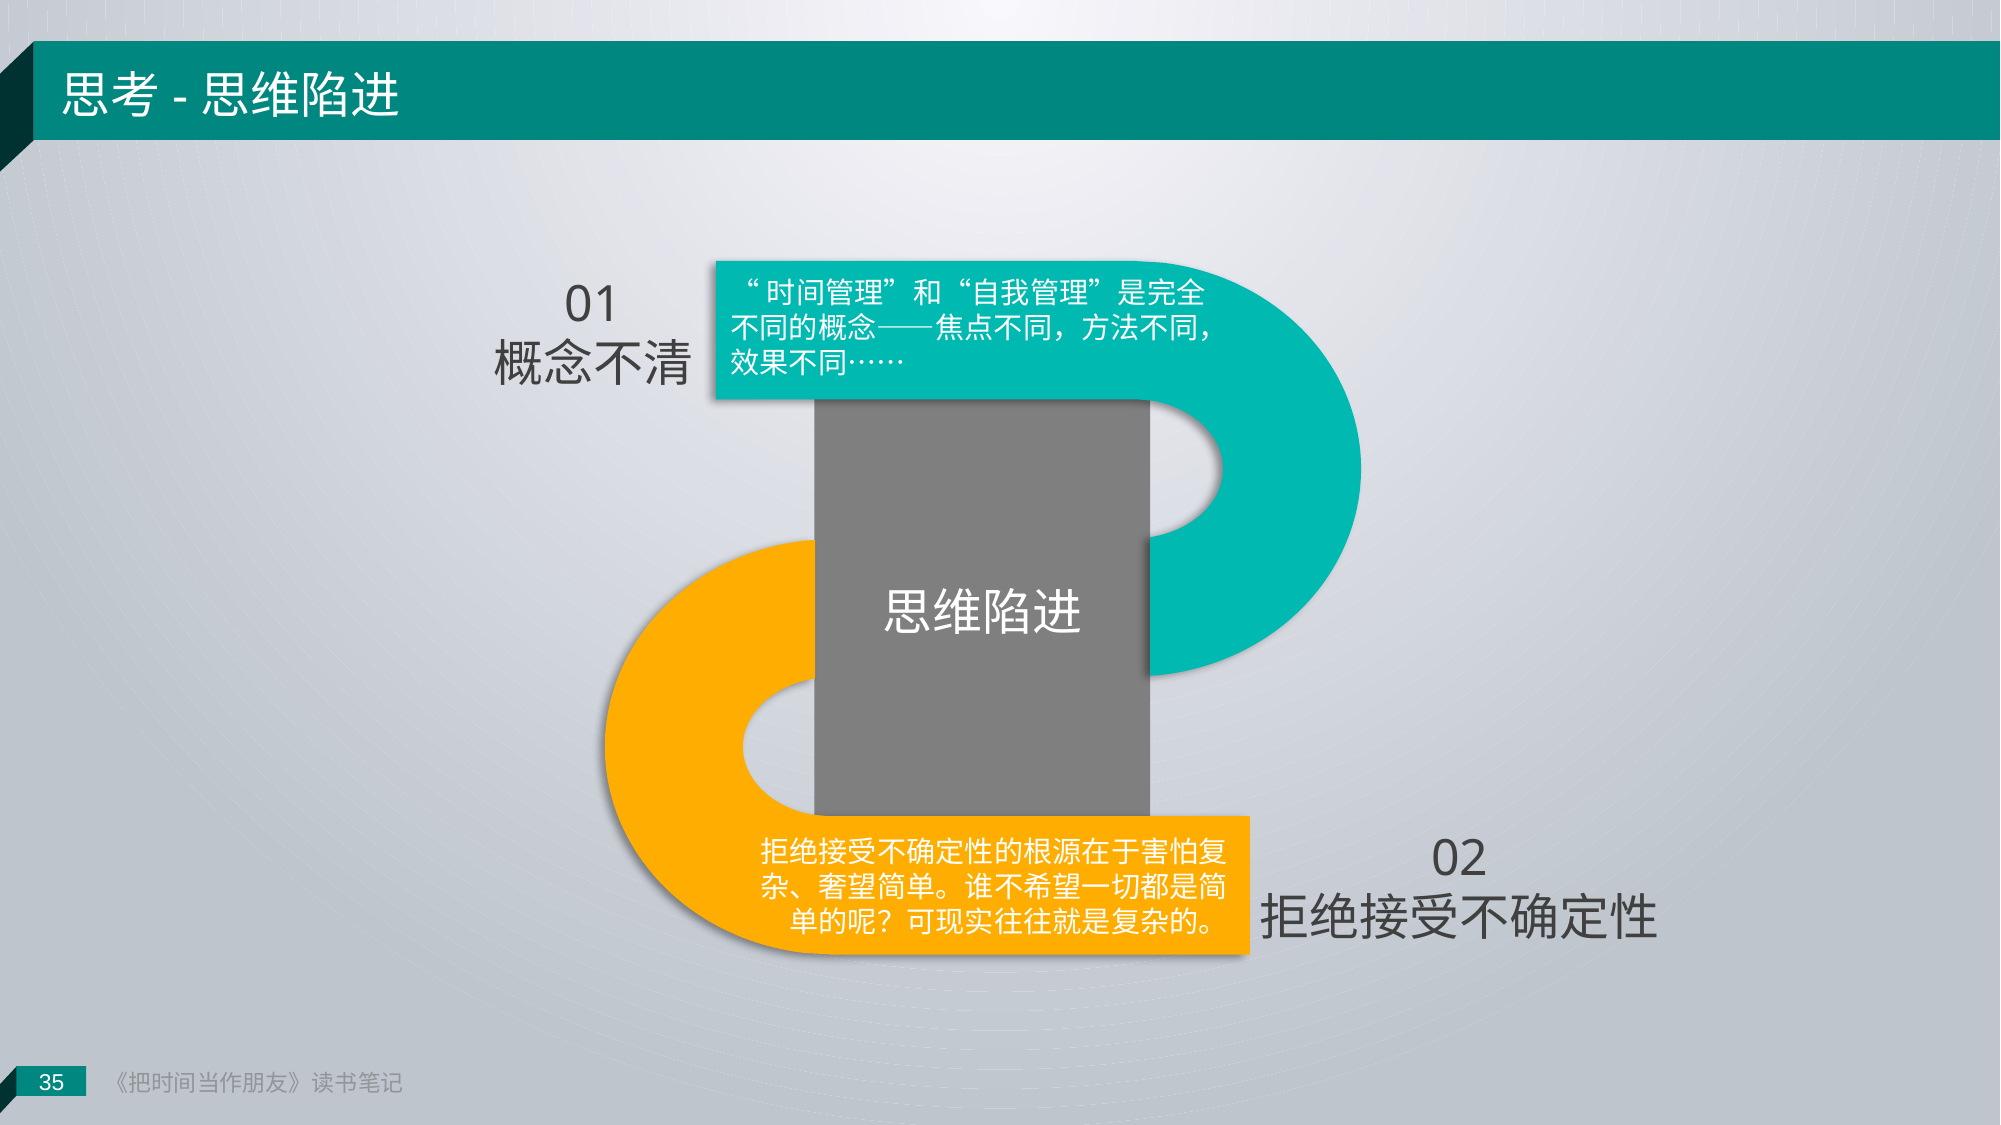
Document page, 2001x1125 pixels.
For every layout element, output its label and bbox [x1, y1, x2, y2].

text_box [0, 41, 2000, 1117]
text_box [604, 260, 1362, 955]
